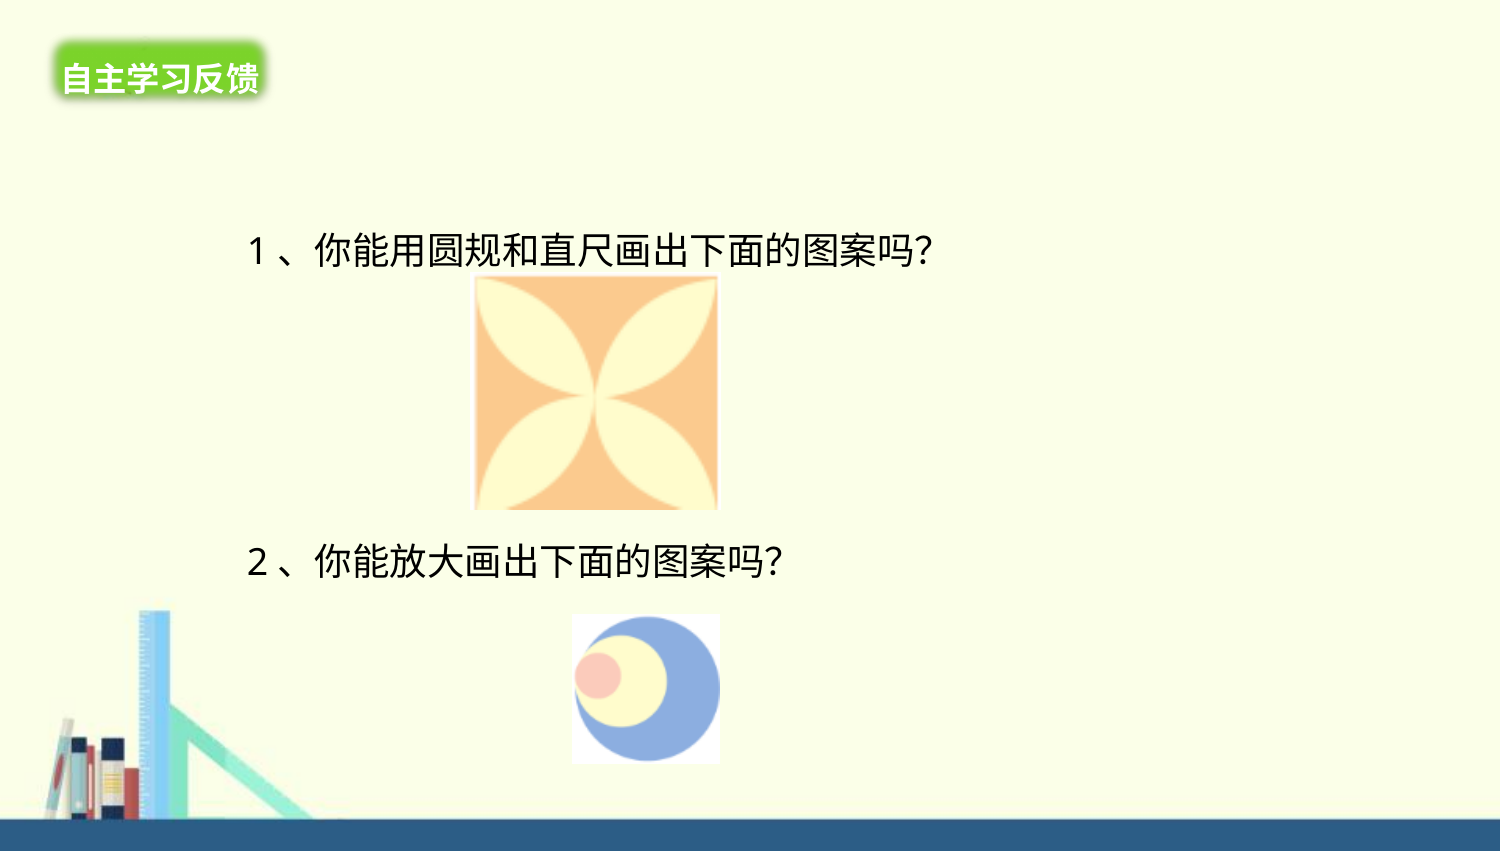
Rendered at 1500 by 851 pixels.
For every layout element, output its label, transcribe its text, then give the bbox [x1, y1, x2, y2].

text_box 1、你能用圆规和直尺画出下面的图案吗？ [183, 220, 1086, 273]
text_box 自主学习反馈 [63, 49, 256, 88]
text_box 2、你能放大画出下面的图案吗？ [183, 531, 836, 584]
picture [0, 0, 1500, 851]
